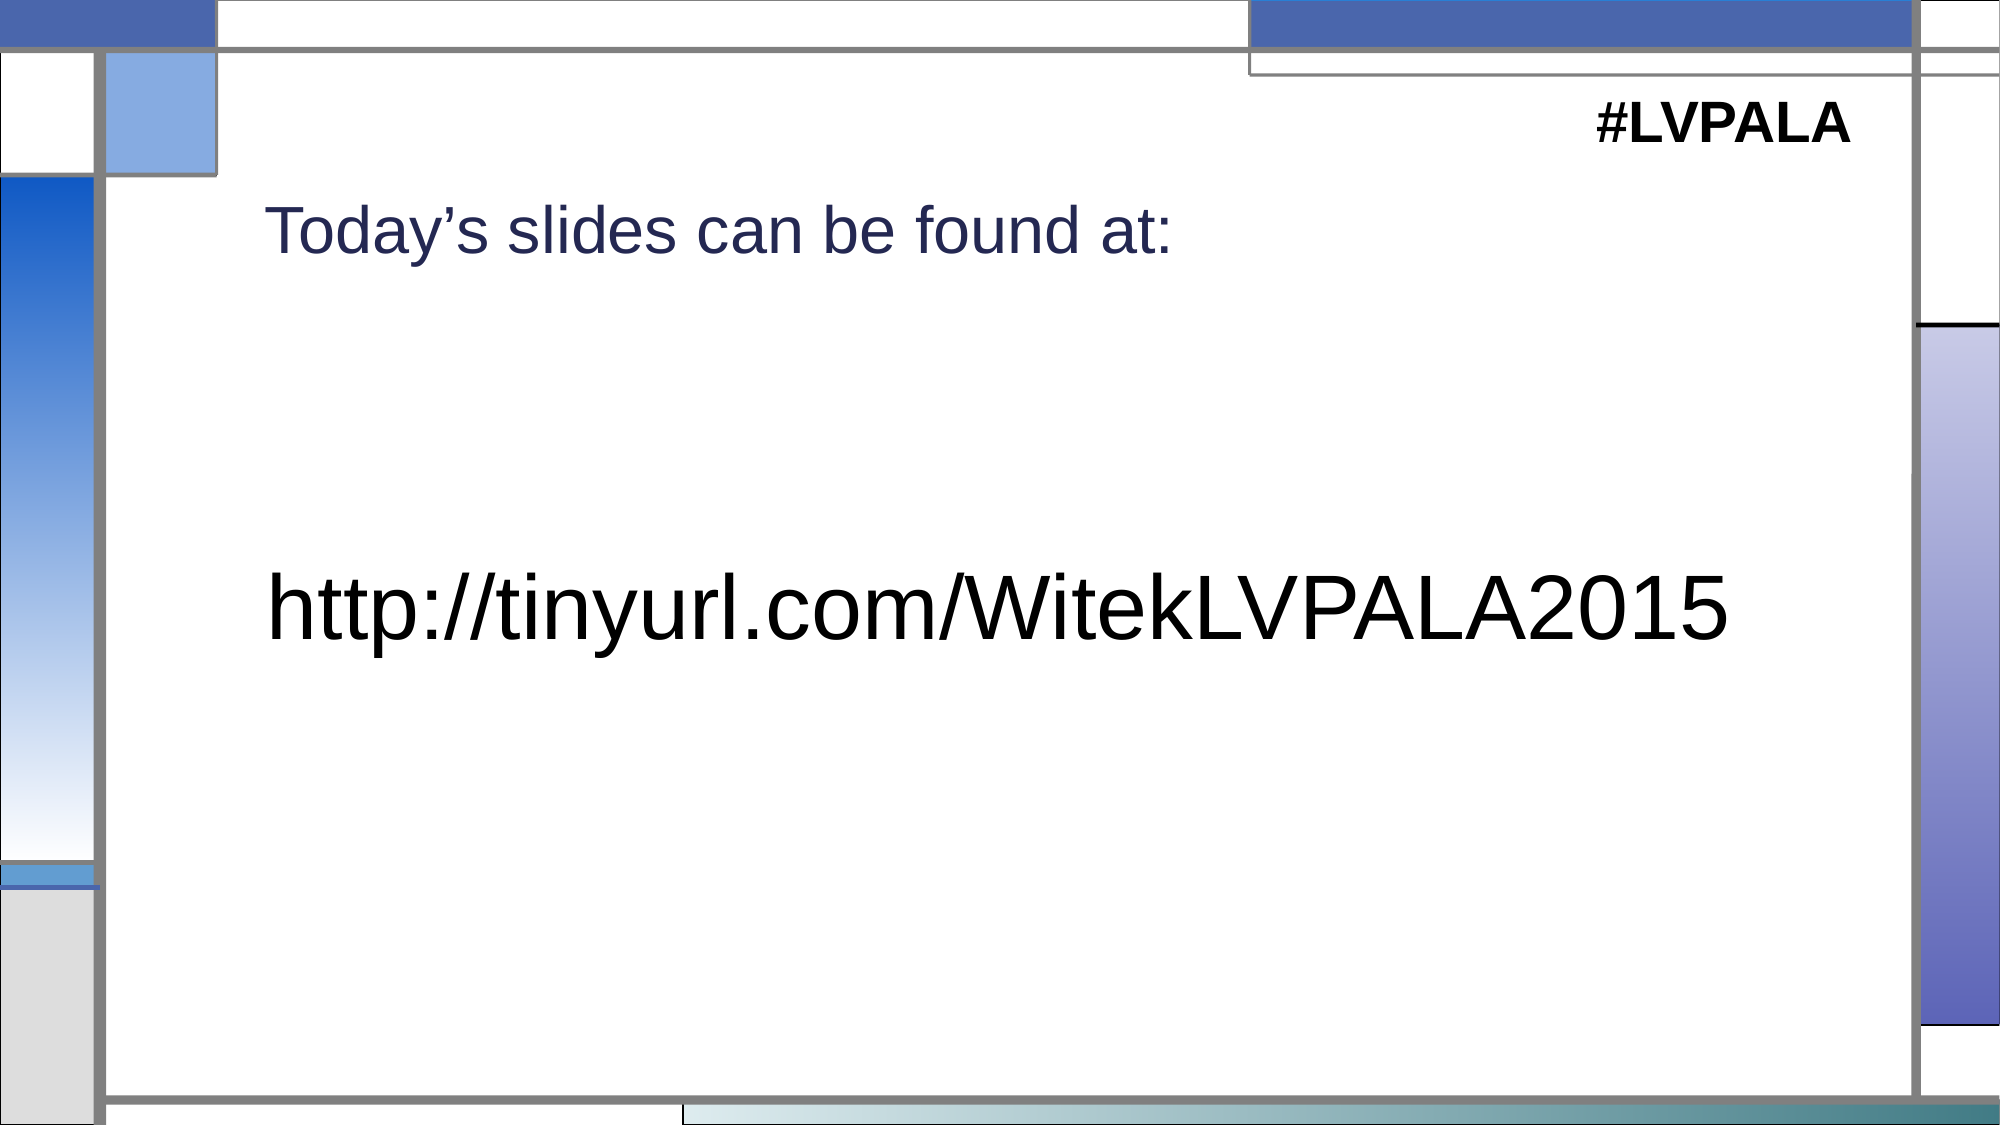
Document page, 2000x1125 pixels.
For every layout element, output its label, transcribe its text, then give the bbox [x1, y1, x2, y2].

list http://tinyurl.com/WitekLVPALA2015 [174, 299, 1825, 988]
text_box #LVPALA [1537, 77, 1913, 162]
title Today’s slides can be found at: [249, 87, 1825, 275]
